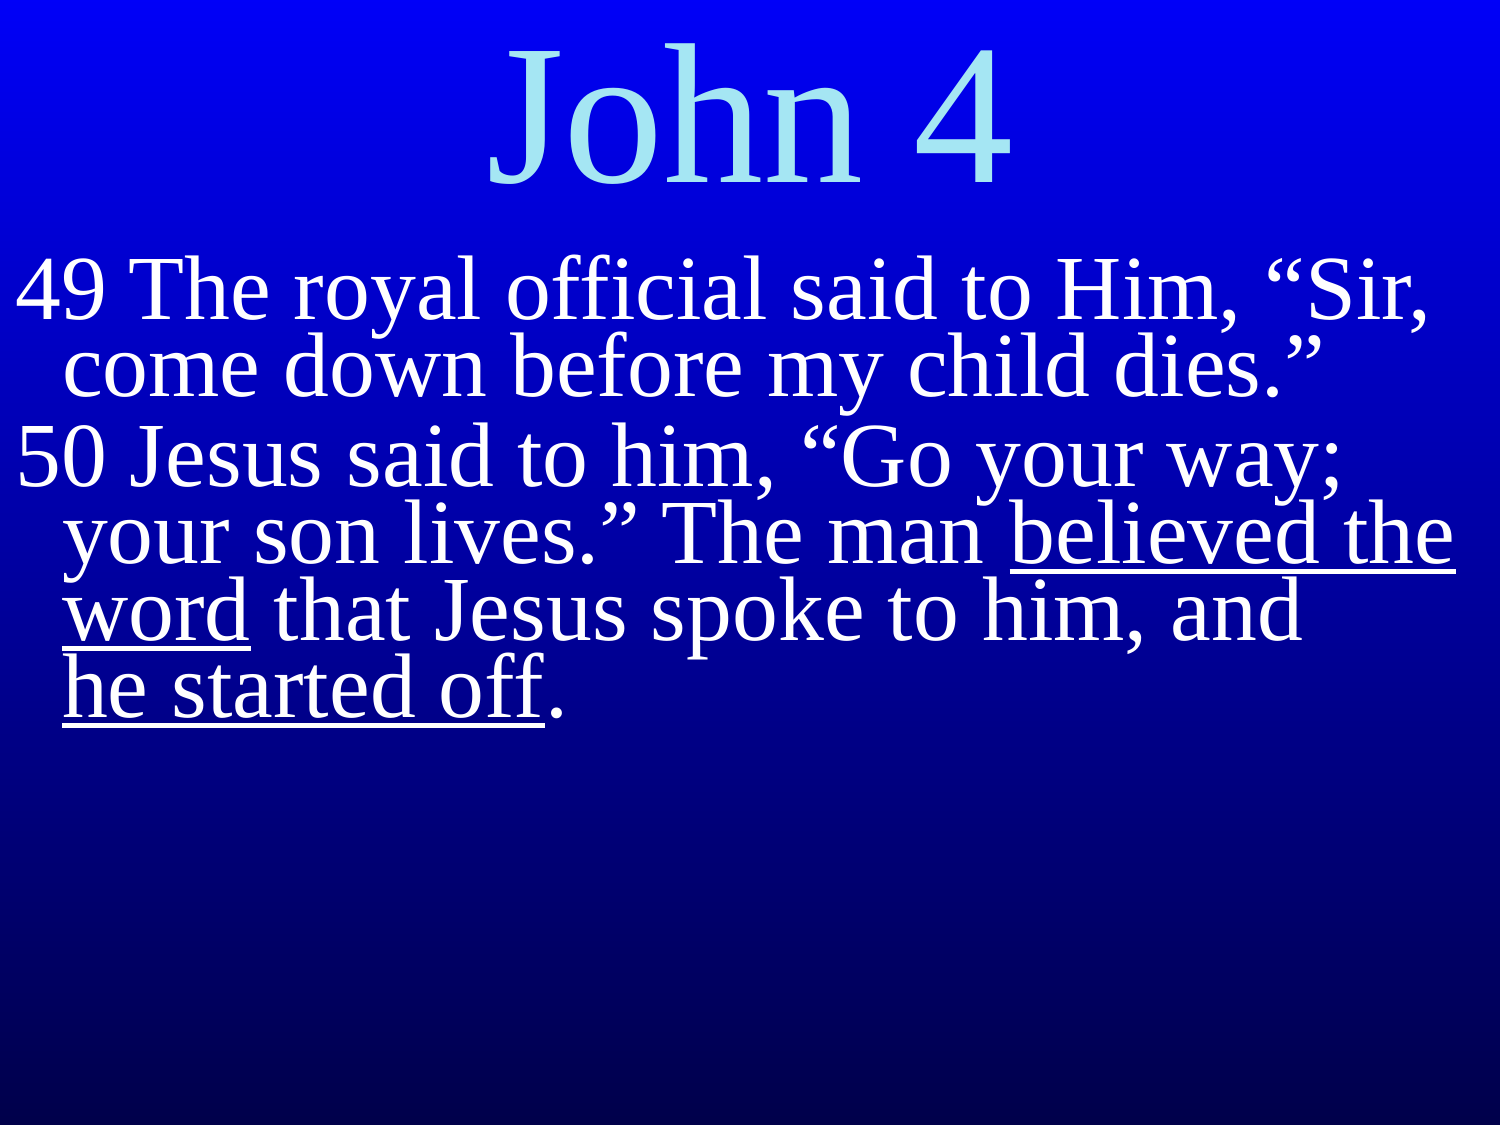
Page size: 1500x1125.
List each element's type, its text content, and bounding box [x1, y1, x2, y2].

title John 4 [0, 0, 1500, 249]
list 49 The royal official said to Him, “Sir, come down before my child dies.” 50 Jesus said to him, “Go your way; your son lives.” The man believed the word that Jesus spoke to him, and he started off. [0, 249, 1500, 1051]
